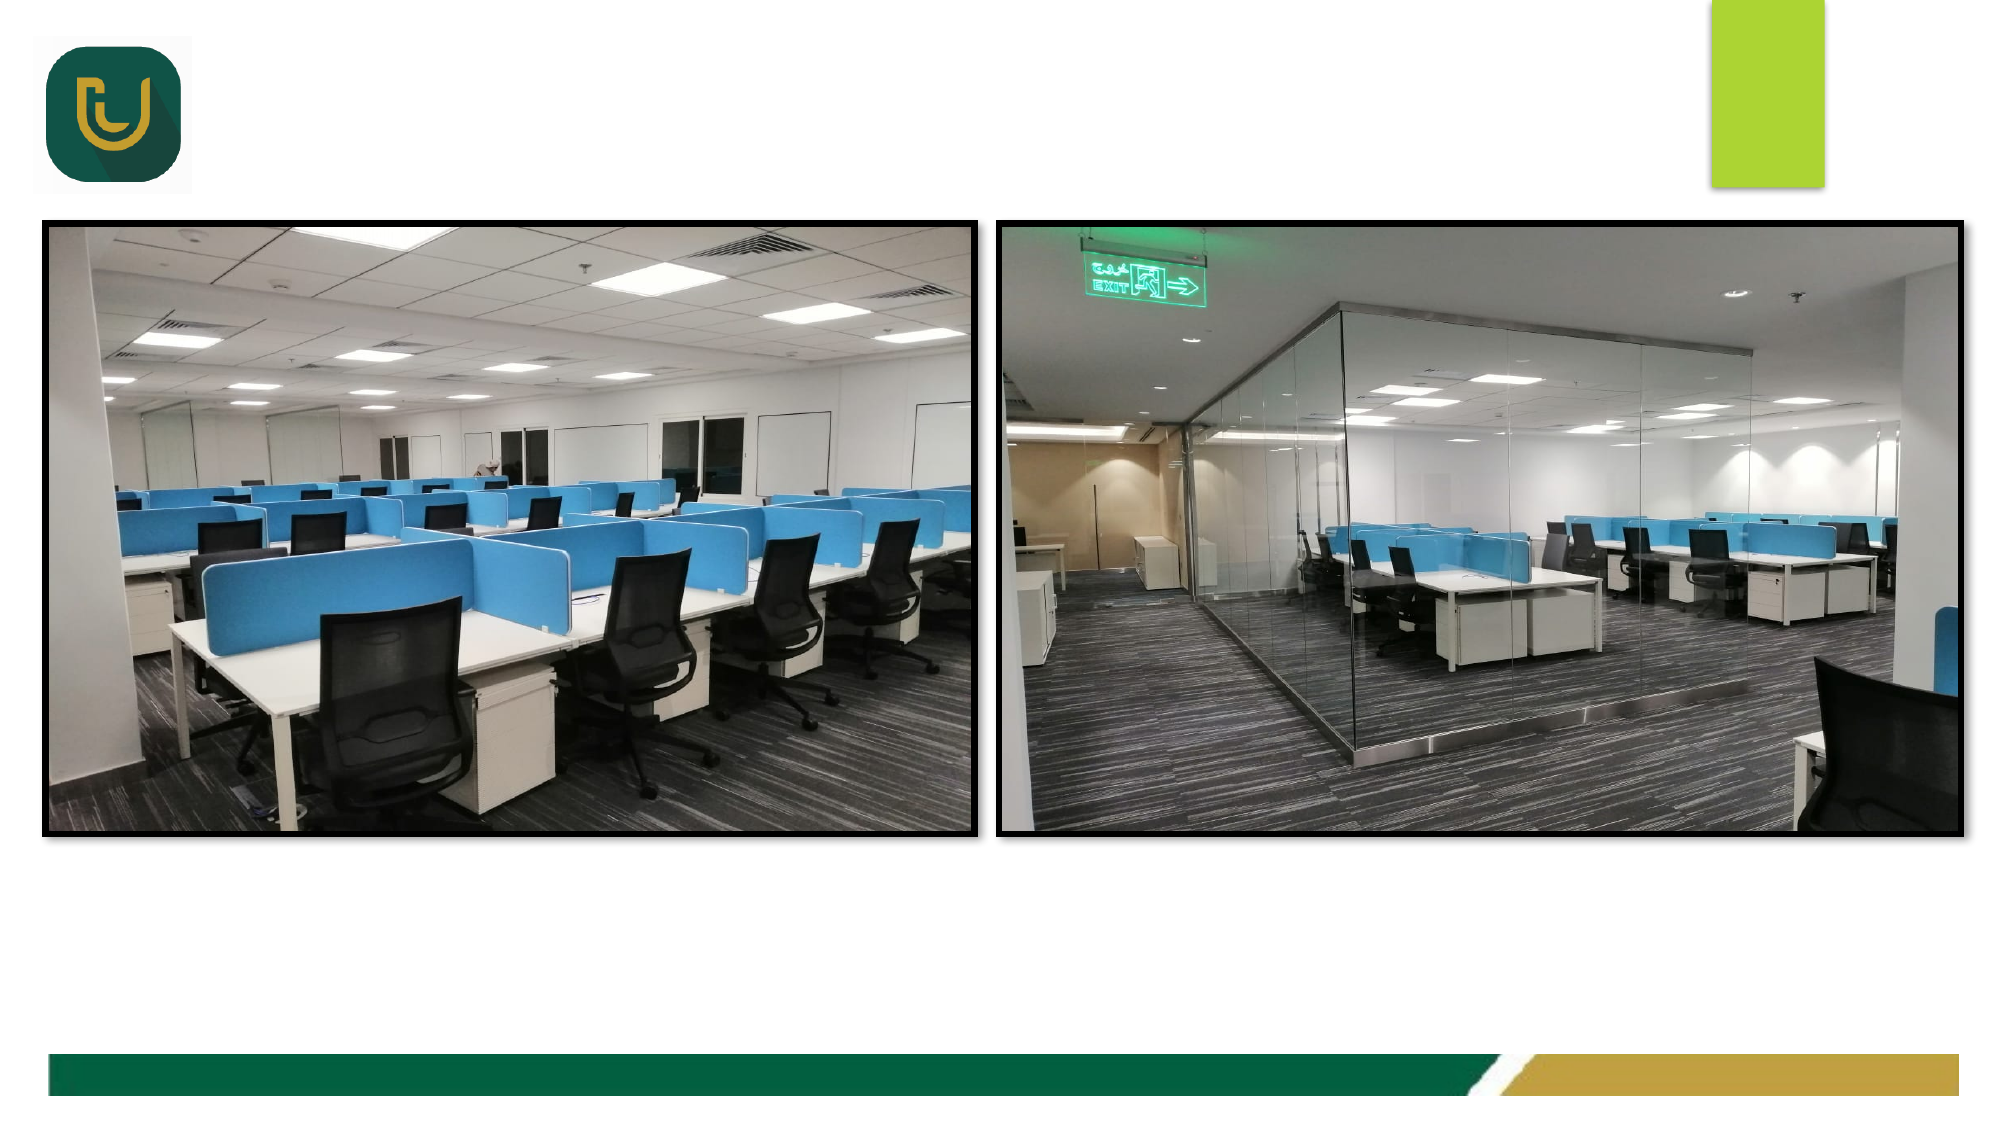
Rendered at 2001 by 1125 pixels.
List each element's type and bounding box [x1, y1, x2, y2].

picture [48, 226, 972, 832]
picture [1002, 226, 1959, 832]
picture [48, 1054, 1959, 1096]
picture [32, 36, 193, 194]
